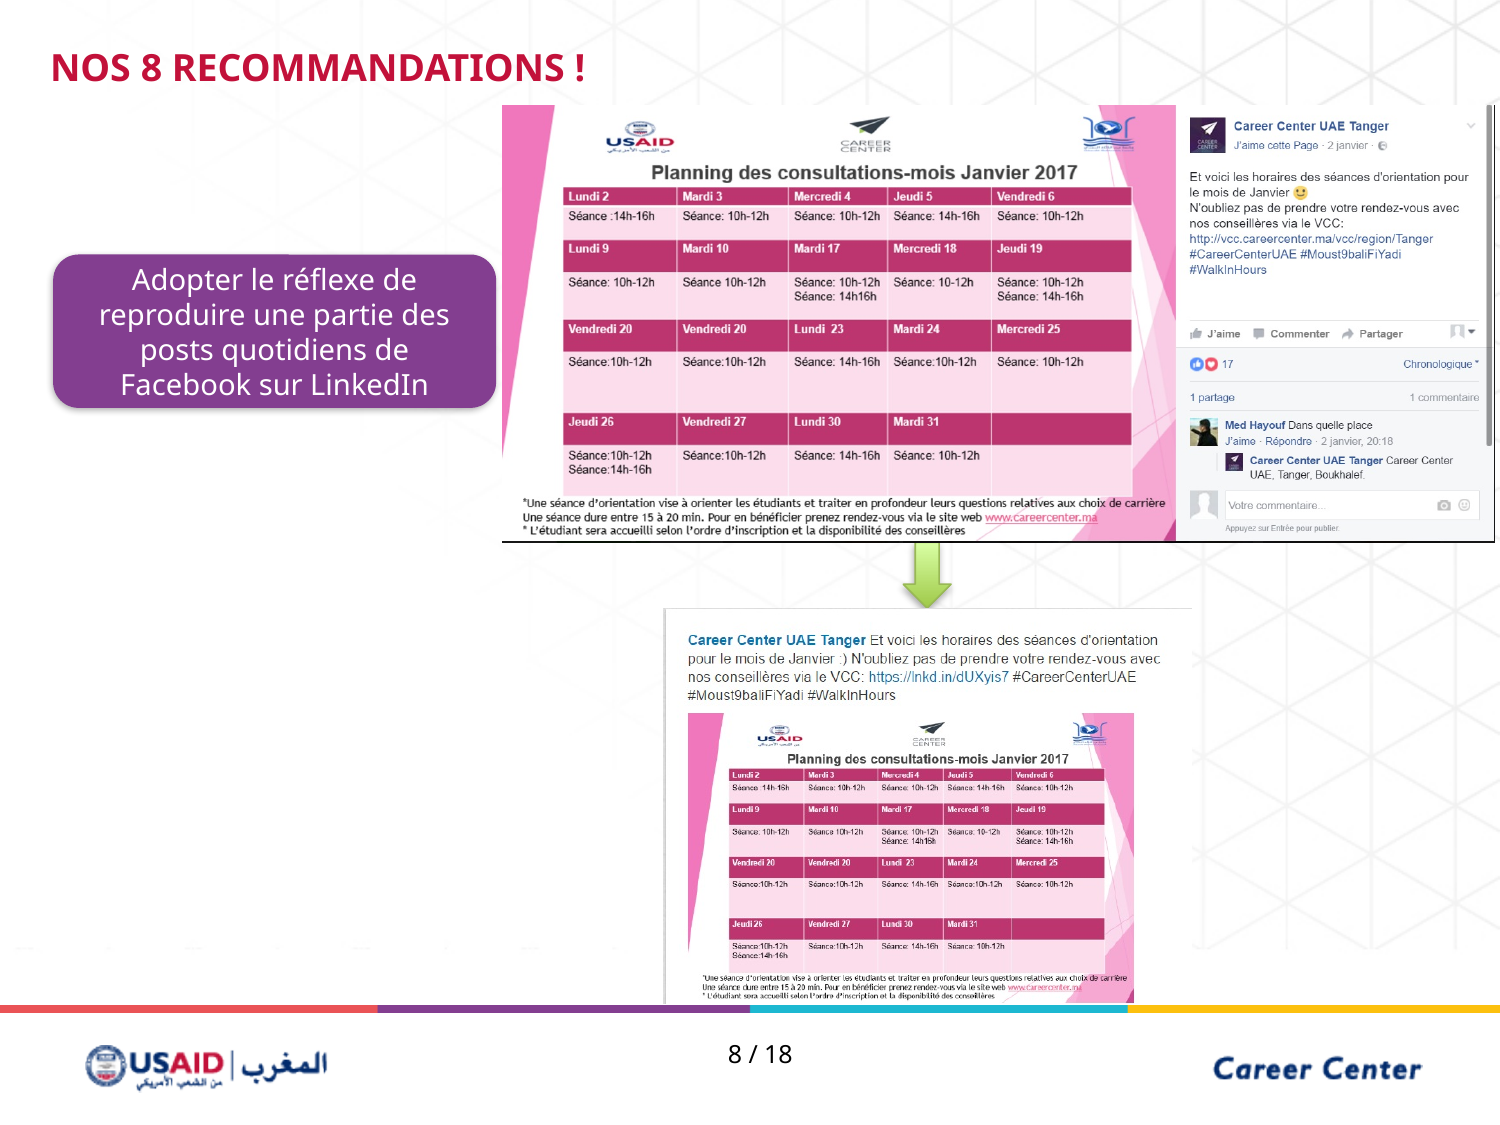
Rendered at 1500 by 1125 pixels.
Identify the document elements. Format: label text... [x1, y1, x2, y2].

picture [0, 1013, 1500, 1093]
text_box 8 / 18 [656, 1031, 865, 1080]
text_box [902, 551, 952, 606]
text_box NOS 8 RECOMMANDATIONS ! [50, 43, 1450, 158]
picture [0, 0, 1500, 1005]
text_box Adopter le réflexe de reproduire une partie des posts quotidiens de Facebook sur LinkedIn [52, 253, 497, 409]
